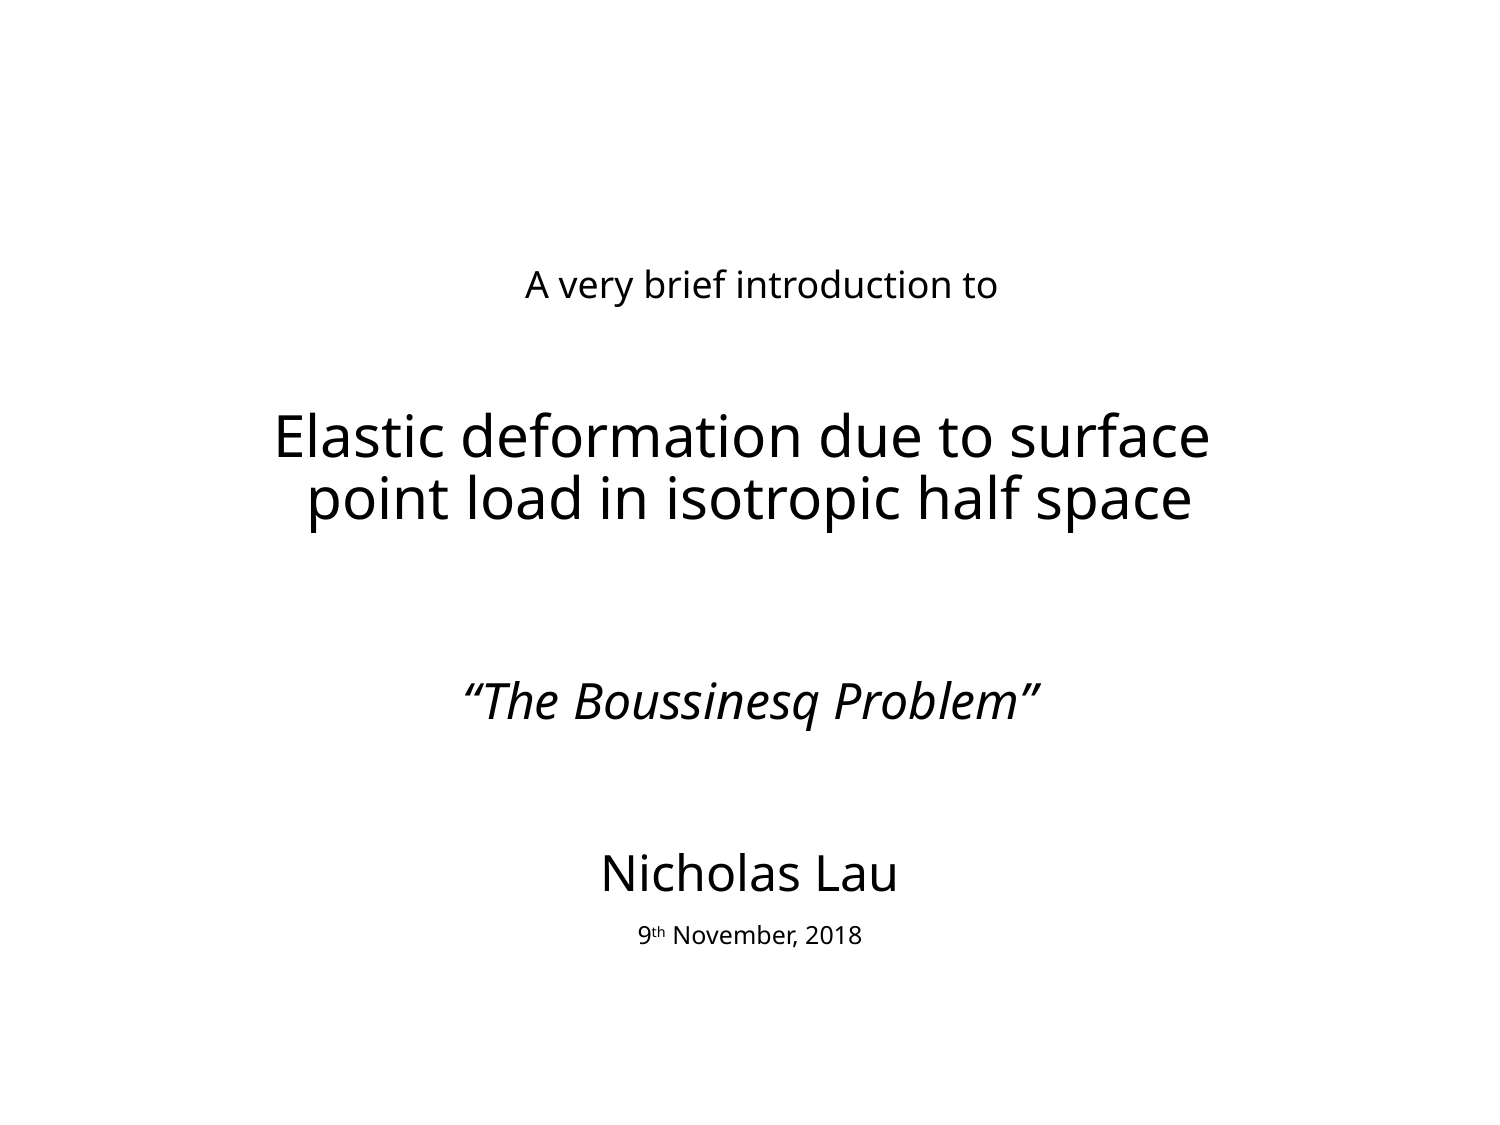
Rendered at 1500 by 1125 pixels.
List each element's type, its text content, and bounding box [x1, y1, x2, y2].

subtitle Nicholas Lau 9th November, 2018 [187, 840, 1313, 985]
text_box A very brief introduction to [510, 253, 1024, 314]
title Elastic deformation due to surface point load in isotropic half space “The Boussinesq Problem” [112, 333, 1388, 739]
